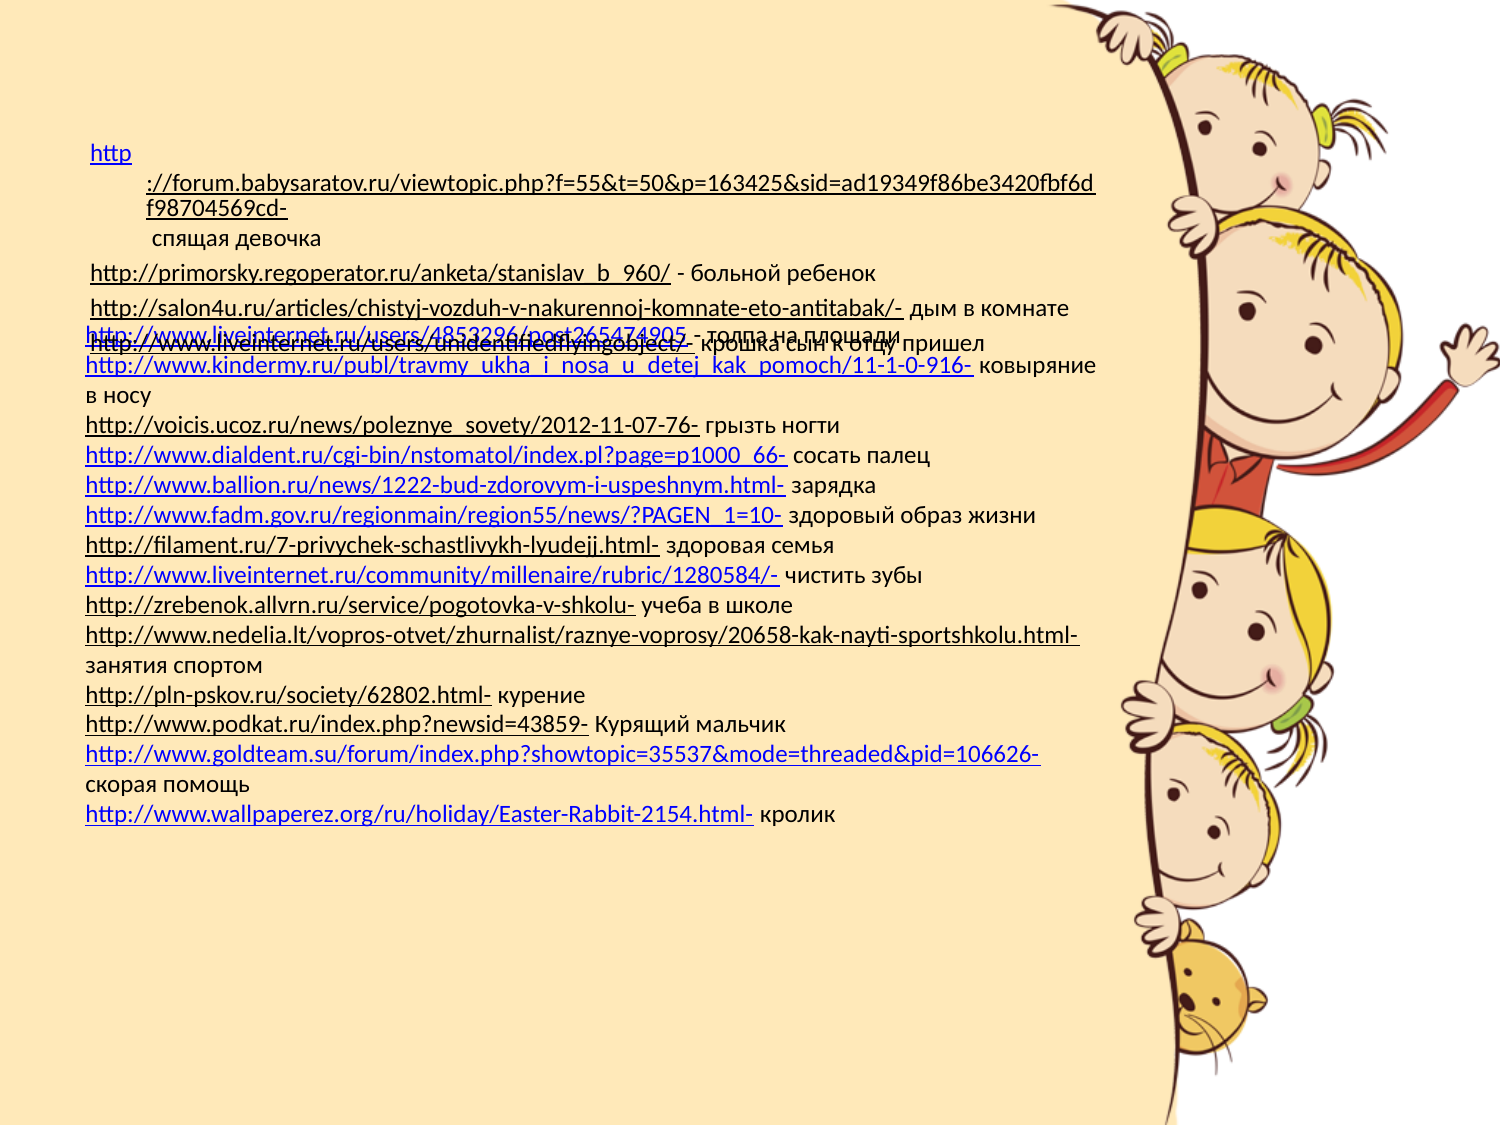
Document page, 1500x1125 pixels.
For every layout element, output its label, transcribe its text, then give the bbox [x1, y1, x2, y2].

list http://forum.babysaratov.ru/viewtopic.php?f=55&t=50&p=163425&sid=ad19349f86be3420fbf6df98704569cd- спящая девочка http://primorsky.regoperator.ru/anketa/stanislav_b_960/ - больной ребенок http://salon4u.ru/articles/chistyj-vozduh-v-nakurennoj-komnate-eto-antitabak/- дым в комнате http://www.liveinternet.ru/users/unidentifiedflyingobject/- крошка сын к отцу пришел [75, 128, 1114, 1067]
title http://www.liveinternet.ru/users/4853296/post265474905 - толпа на площади http://www.kindermy.ru/publ/travmy_ukha_i_nosa_u_detej_kak_pomoch/11-1-0-916- ковыряние в носу http://voicis.ucoz.ru/news/poleznye_sovety/2012-11-07-76- грызть ногти http://www.dialdent.ru/cgi-bin/nstomatol/index.pl?page=p1000_66- сосать палец http://www.ballion.ru/news/1222-bud-zdorovym-i-uspeshnym.html- зарядка http://www.fadm.gov.ru/regionmain/region55/news/?PAGEN_1=10- здоровый образ жизни http://filament.ru/7-privychek-schastlivykh-lyudejj.html- здоровая семья http://www.liveinternet.ru/community/millenaire/rubric/1280584/- чистить зубы http://zrebenok.allvrn.ru/service/pogotovka-v-shkolu- учеба в школе http://www.nedelia.lt/vopros-otvet/zhurnalist/raznye-voprosy/20658-kak-nayti-sportshkolu.html- занятия спортом http://pln-pskov.ru/society/62802.html- курение http://www.podkat.ru/index.php?newsid=43859- Курящий мальчик http://www.goldteam.su/forum/index.php?showtopic=35537&mode=threaded&pid=106626- скорая помощь http://www.wallpaperez.org/ru/holiday/Easter-Rabbit-2154.html- кролик [70, 45, 1126, 1102]
picture [0, 0, 1500, 1125]
